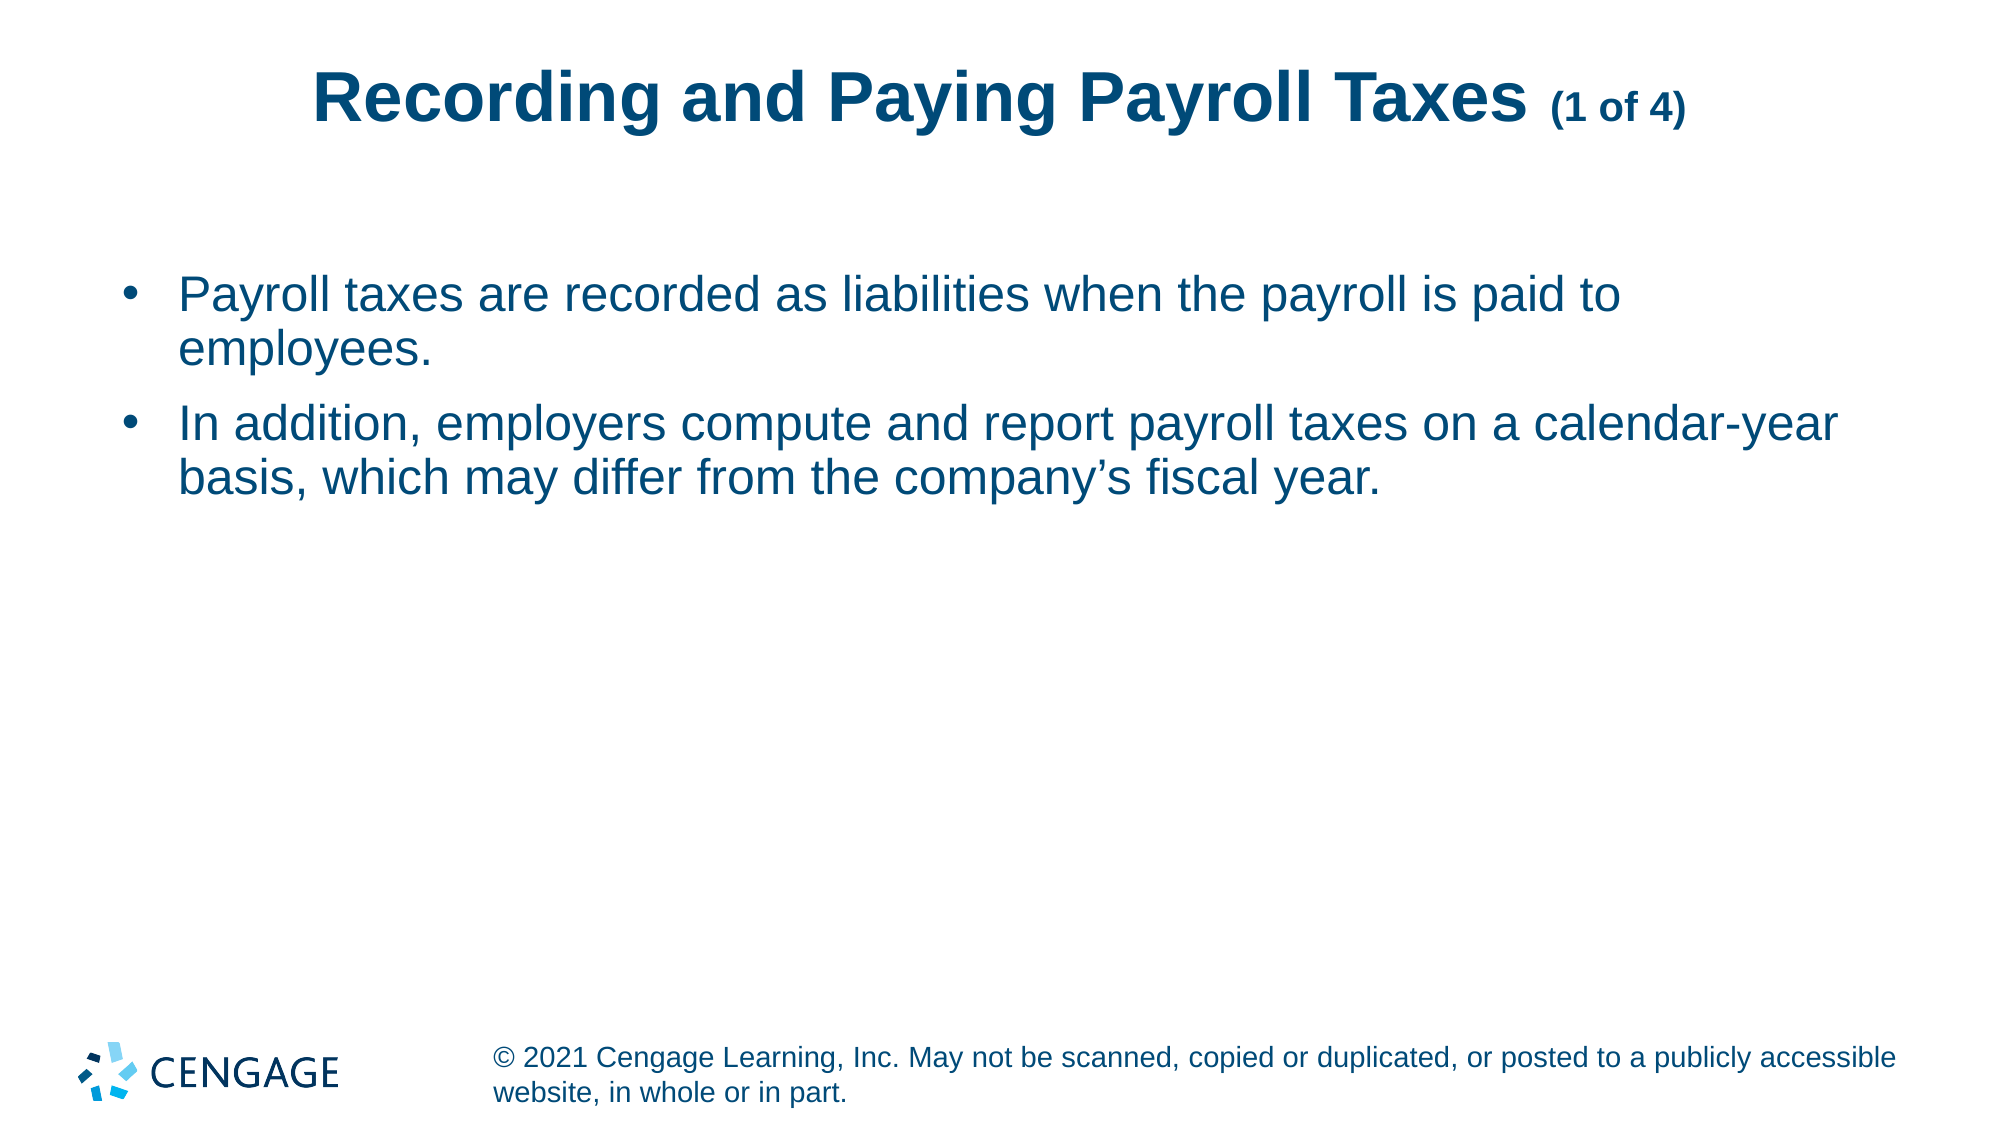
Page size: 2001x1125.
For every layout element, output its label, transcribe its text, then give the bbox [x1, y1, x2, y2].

picture [78, 1042, 338, 1101]
list Payroll taxes are recorded as liabilities when the payroll is paid to employees. In addition, employers compute and report payroll taxes on a calendar-year basis, which may differ from the company’s fiscal year. [121, 268, 1880, 990]
title Recording and Paying Payroll Taxes (1 of 4) [137, 59, 1863, 171]
